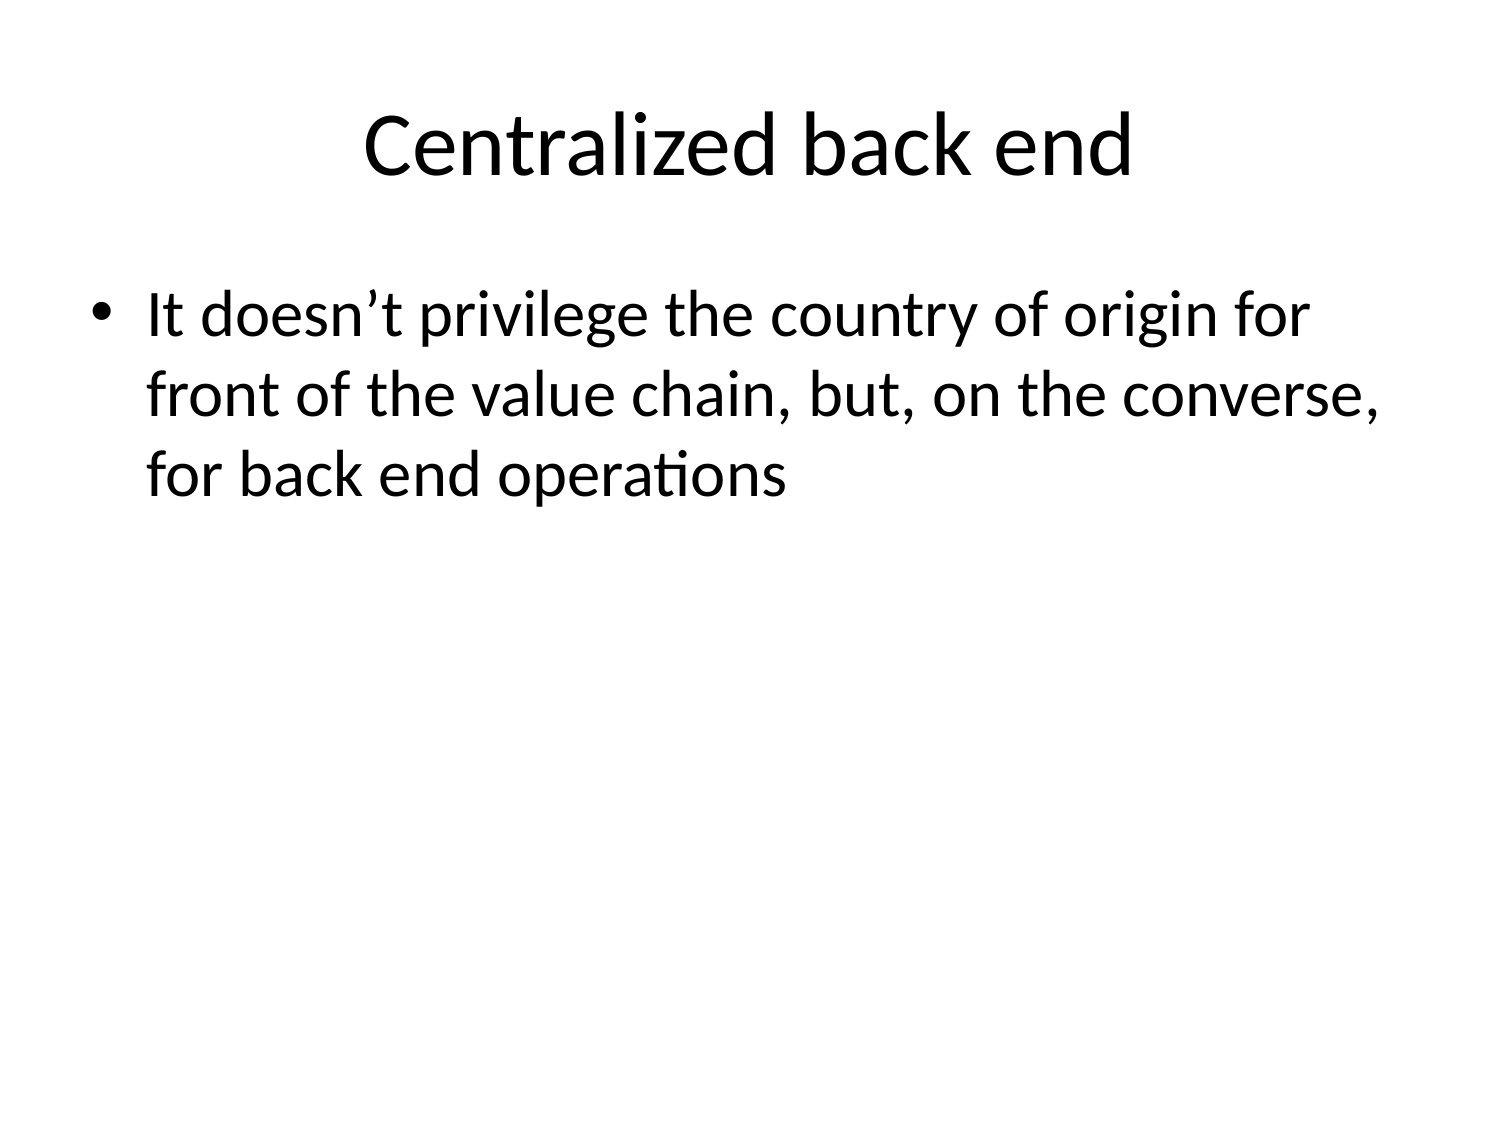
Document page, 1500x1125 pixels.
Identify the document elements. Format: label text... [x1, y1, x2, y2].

list It doesn’t privilege the country of origin for front of the value chain, but, on the converse, for back end operations [75, 262, 1425, 1005]
title Centralized back end [75, 45, 1425, 233]
